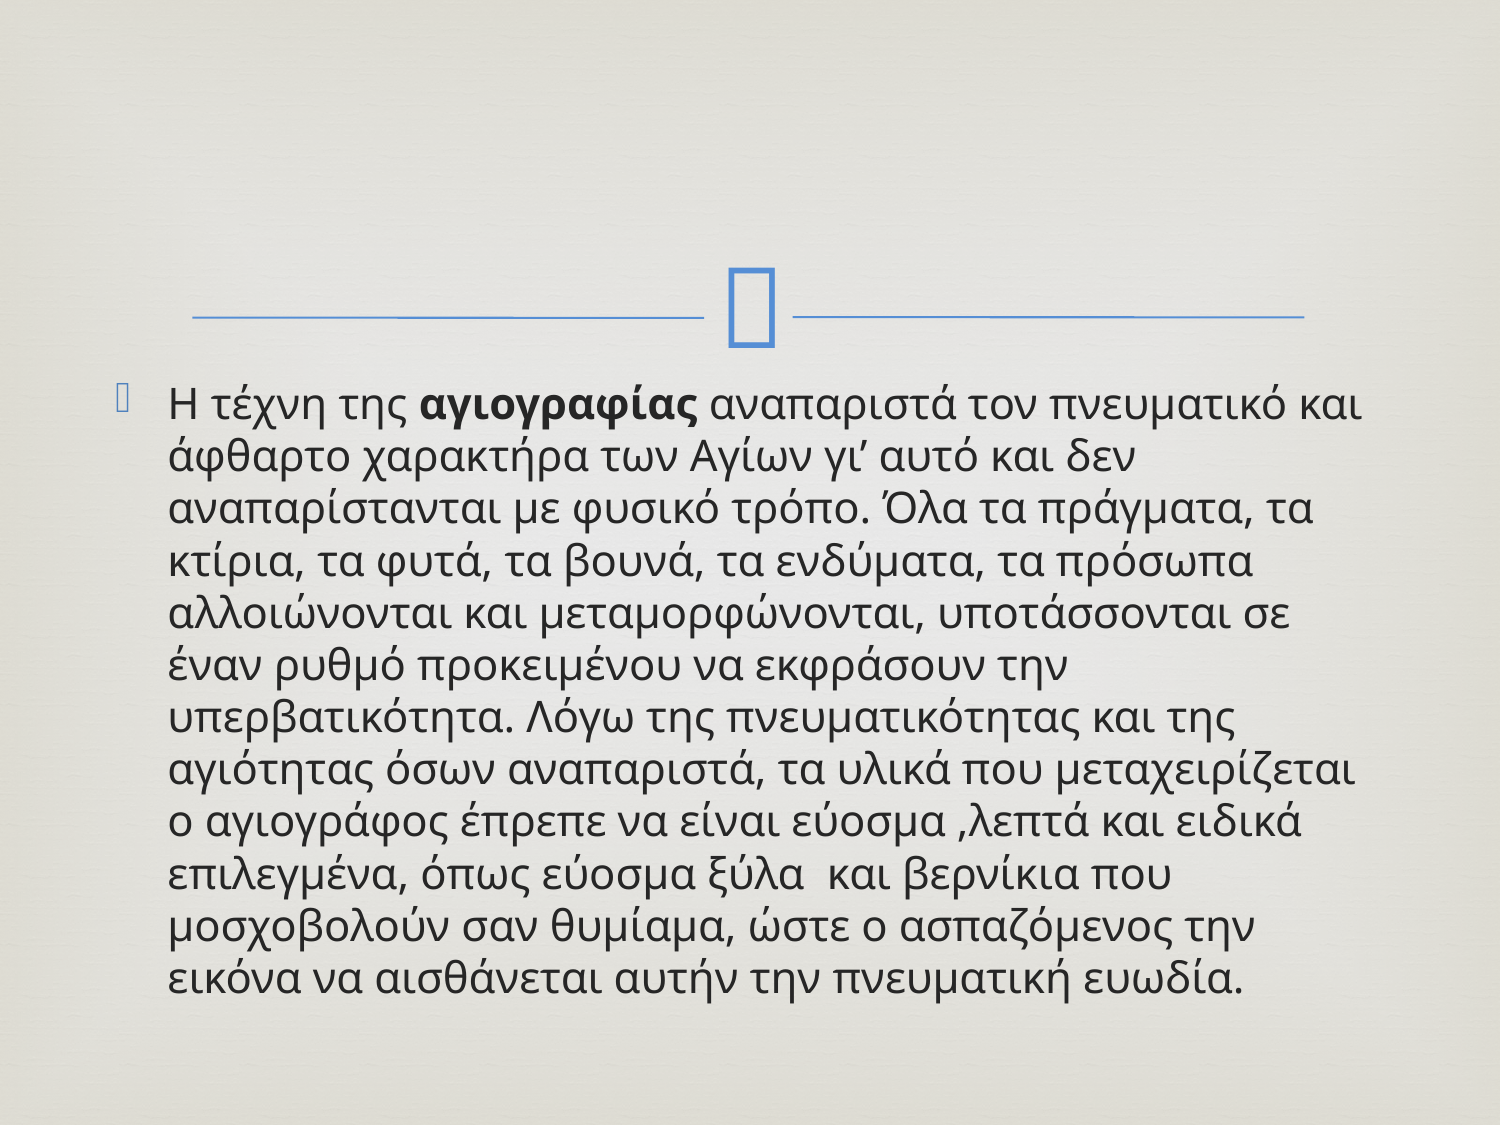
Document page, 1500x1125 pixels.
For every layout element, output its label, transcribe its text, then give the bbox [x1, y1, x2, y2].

list Η τέχνη της αγιογραφίας αναπαριστά τον πνευματικό και άφθαρτο χαρακτήρα των Αγίων γι’ αυτό και δεν αναπαρίστανται με φυσικό τρόπο. Όλα τα πράγματα, τα κτίρια, τα φυτά, τα βουνά, τα ενδύματα, τα πρόσωπα αλλοιώνονται και μεταμορφώνονται, υποτάσσονται σε έναν ρυθμό προκειμένου να εκφράσουν την υπερβατικότητα. Λόγω της πνευματικότητας και της αγιότητας όσων αναπαριστά, τα υλικά που μεταχειρίζεται ο αγιογράφος έπρεπε να είναι εύοσμα ,λεπτά και ειδικά επιλεγμένα, όπως εύοσμα ξύλα και βερνίκια που μοσχοβολούν σαν θυμίαμα, ώστε ο ασπαζόμενος την εικόνα να αισθάνεται αυτήν την πνευματική ευωδία. [100, 368, 1386, 1059]
